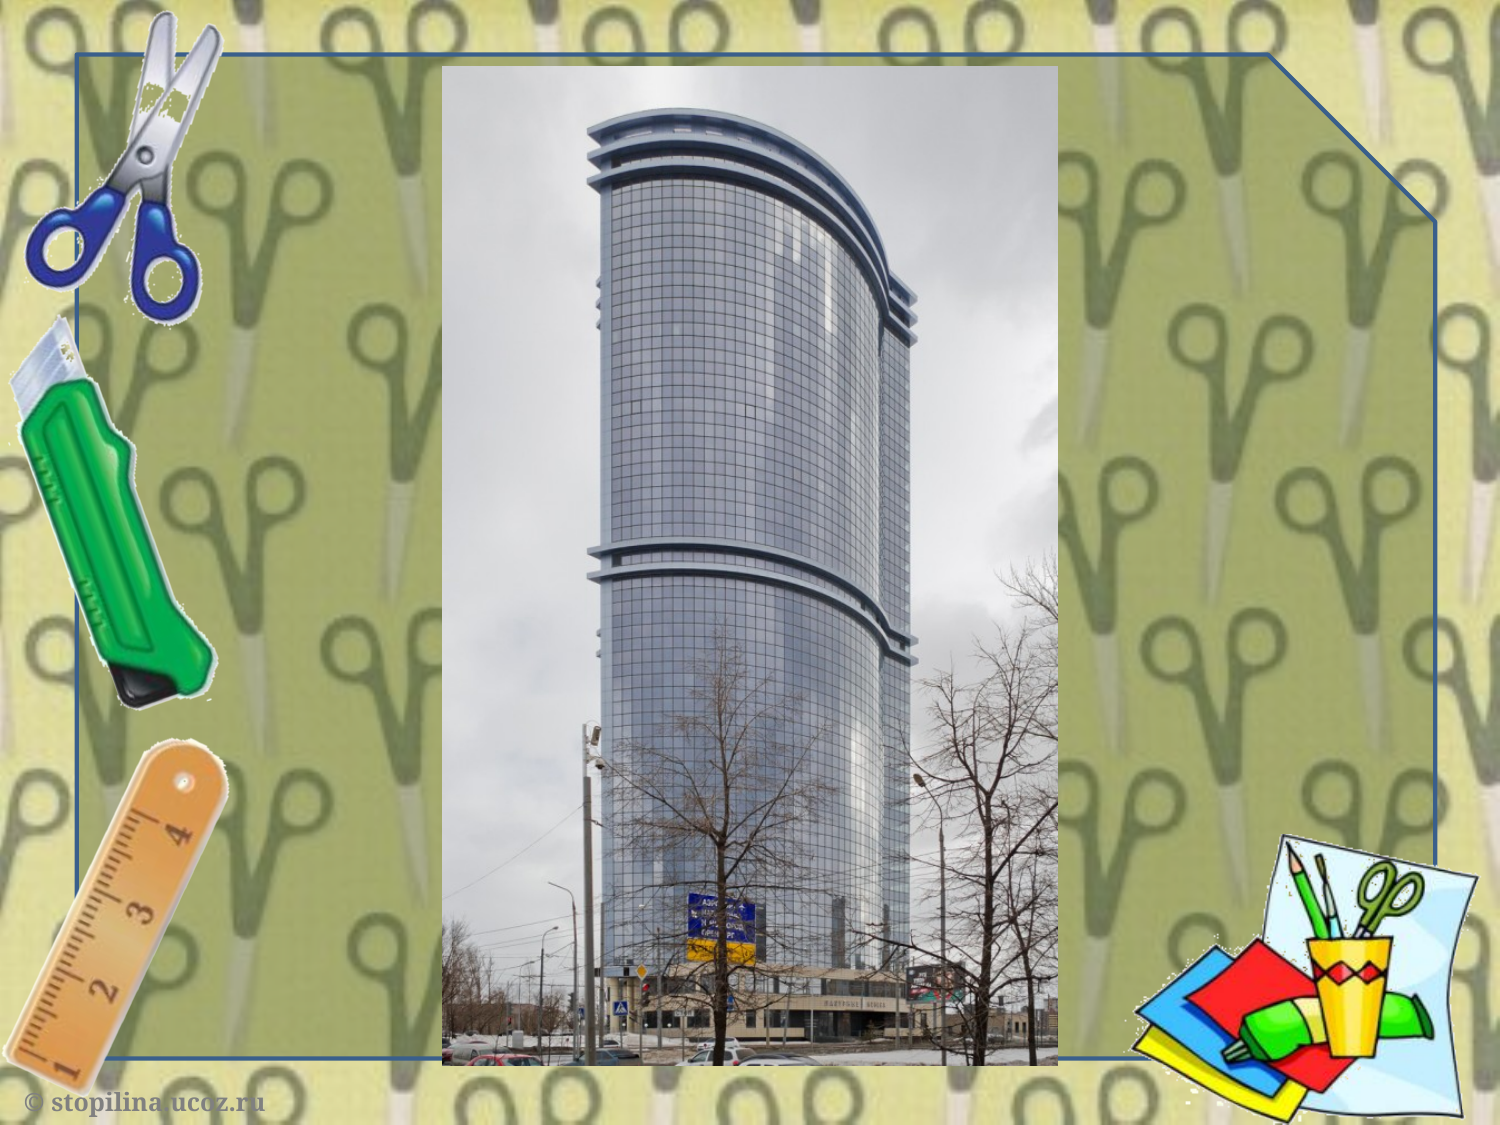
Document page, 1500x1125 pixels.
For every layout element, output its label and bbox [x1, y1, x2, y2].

picture [1111, 834, 1500, 1125]
list [442, 66, 1058, 1067]
picture [0, 0, 287, 1117]
